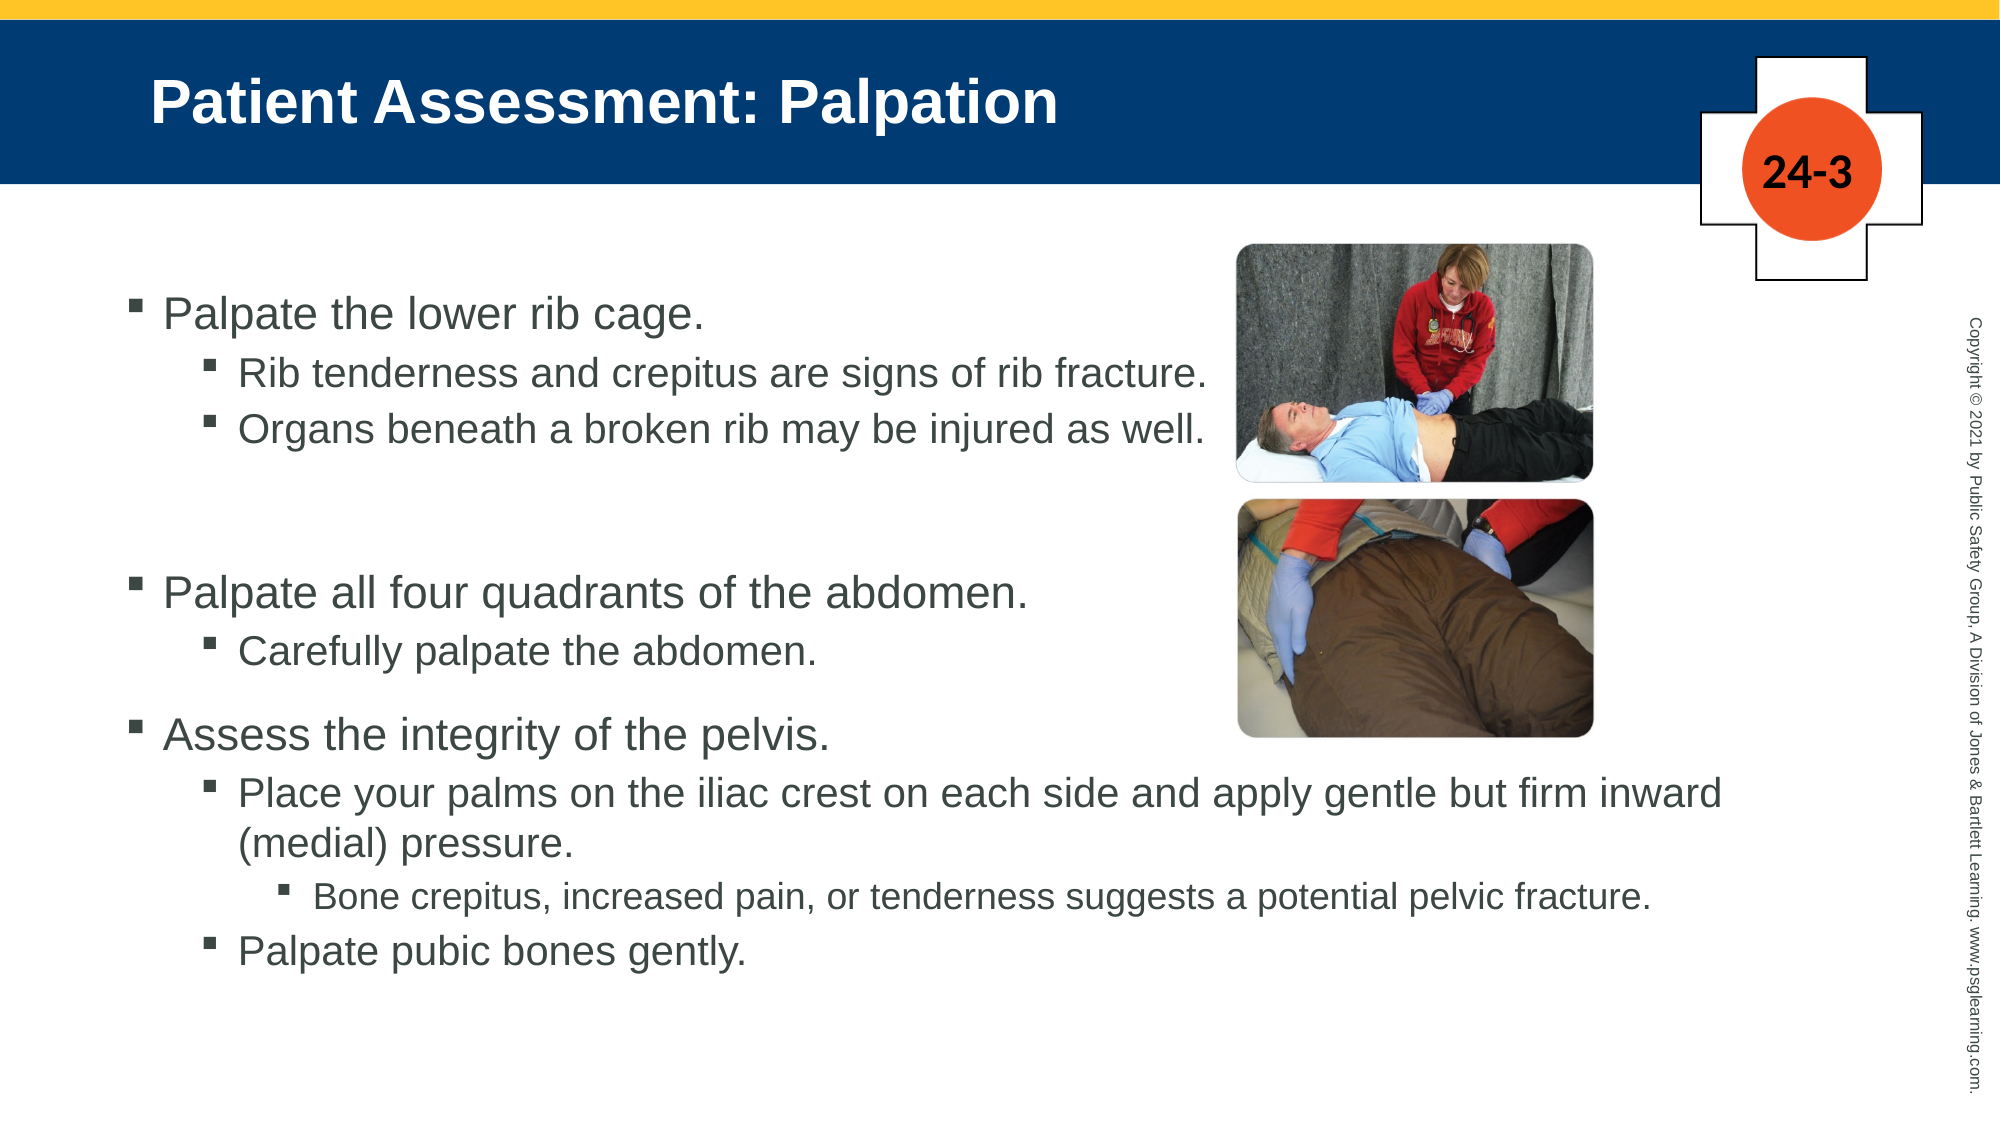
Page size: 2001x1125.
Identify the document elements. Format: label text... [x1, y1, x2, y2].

picture [1699, 56, 1923, 281]
picture [1233, 492, 1597, 740]
title Patient Assessment: Palpation [0, 19, 2000, 185]
list Palpate the lower rib cage. Rib tenderness and crepitus are signs of rib fracture. Organs beneath a broken rib may be injured as well. Palpate all four quadrants of the abdomen. Carefully palpate the abdomen. Assess the integrity of the pelvis. Place your palms on the iliac crest on each side and apply gentle but firm inward (medial) pressure. Bone crepitus, increased pain, or tenderness suggests a potential pelvic fracture. Palpate pubic bones gently. [110, 276, 1823, 992]
picture [1233, 241, 1596, 486]
